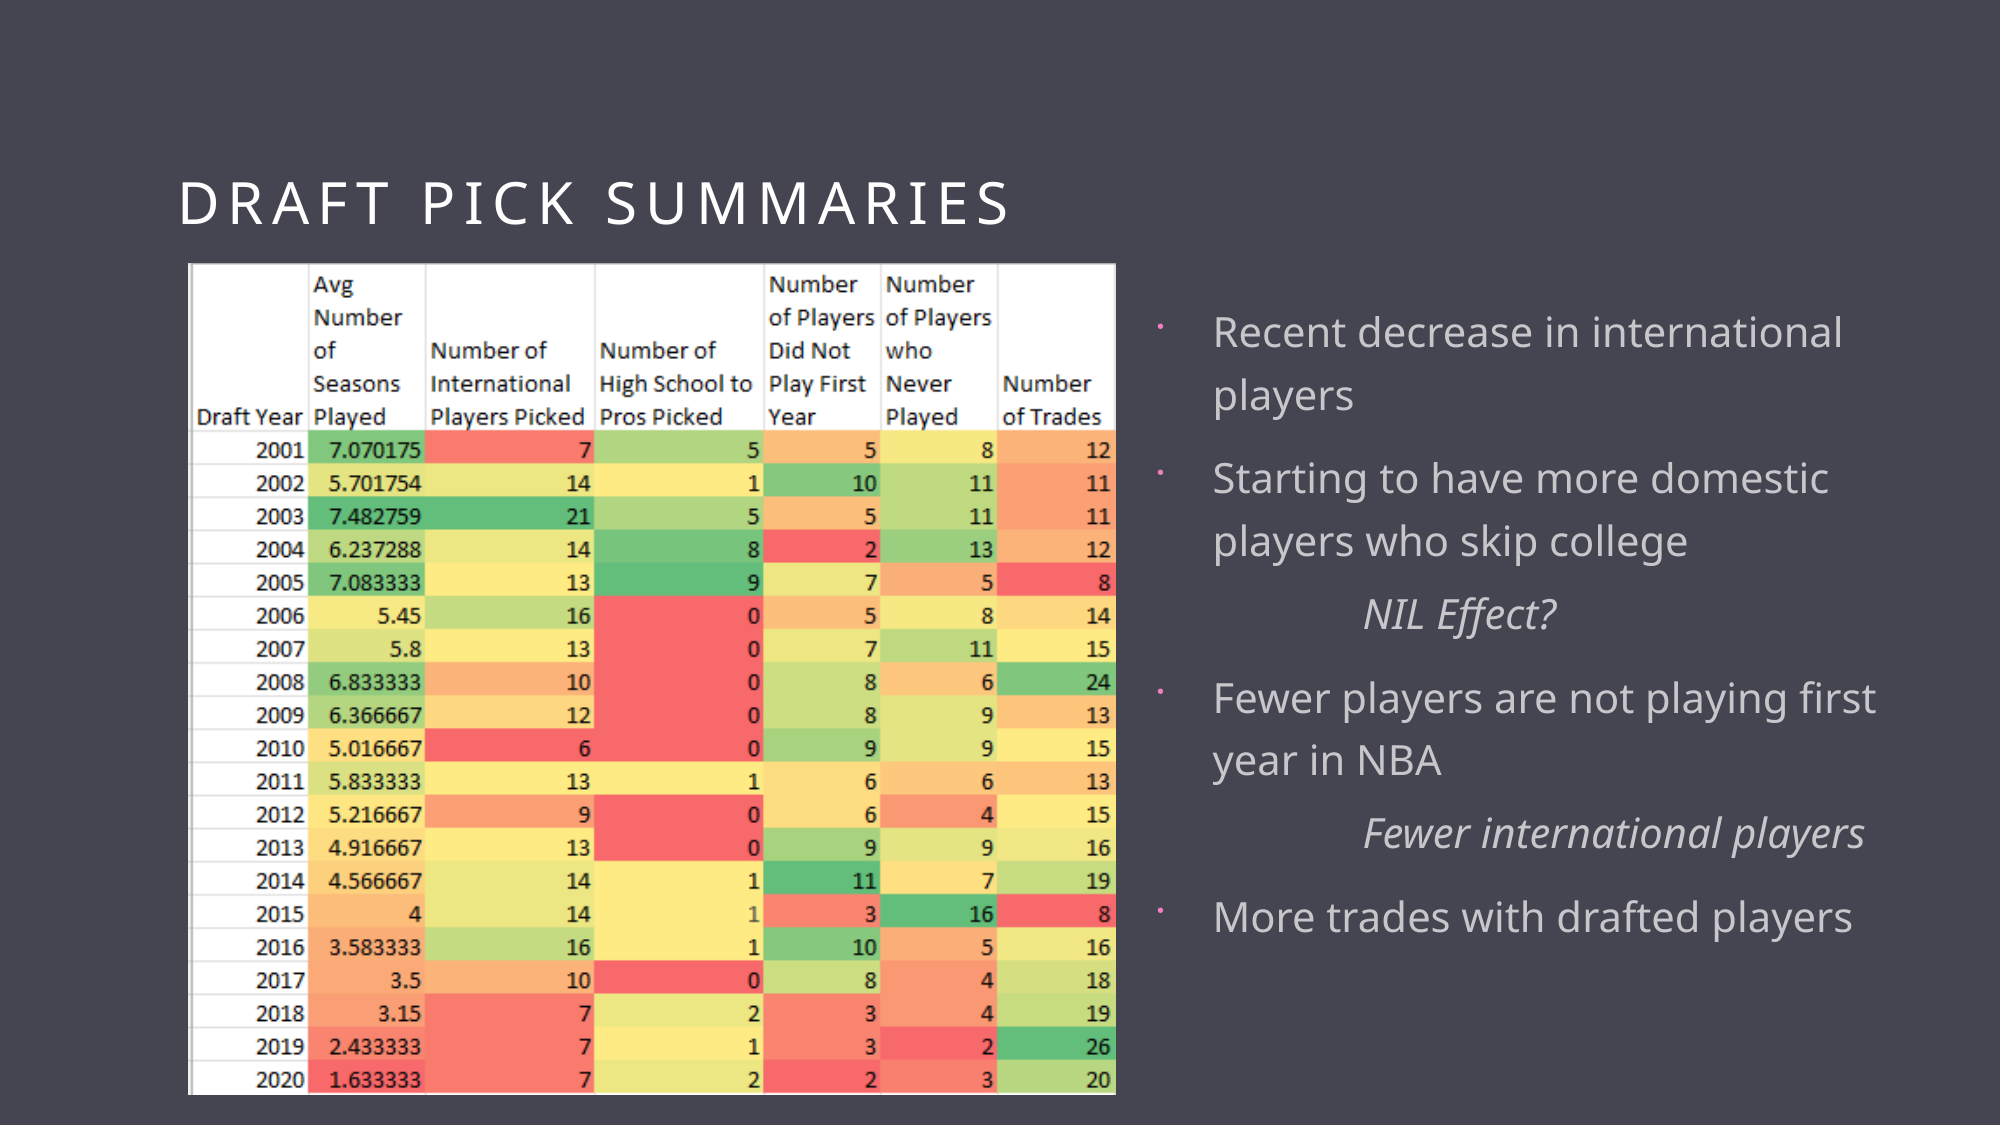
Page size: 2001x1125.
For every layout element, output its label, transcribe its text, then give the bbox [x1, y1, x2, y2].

picture [188, 263, 1116, 1095]
title Draft Pick Summaries [177, 165, 1822, 274]
list Recent decrease in international players Starting to have more domestic players who skip college NIL Effect? Fewer players are not playing first year in NBA Fewer international players More trades with drafted players [1153, 293, 1907, 1054]
